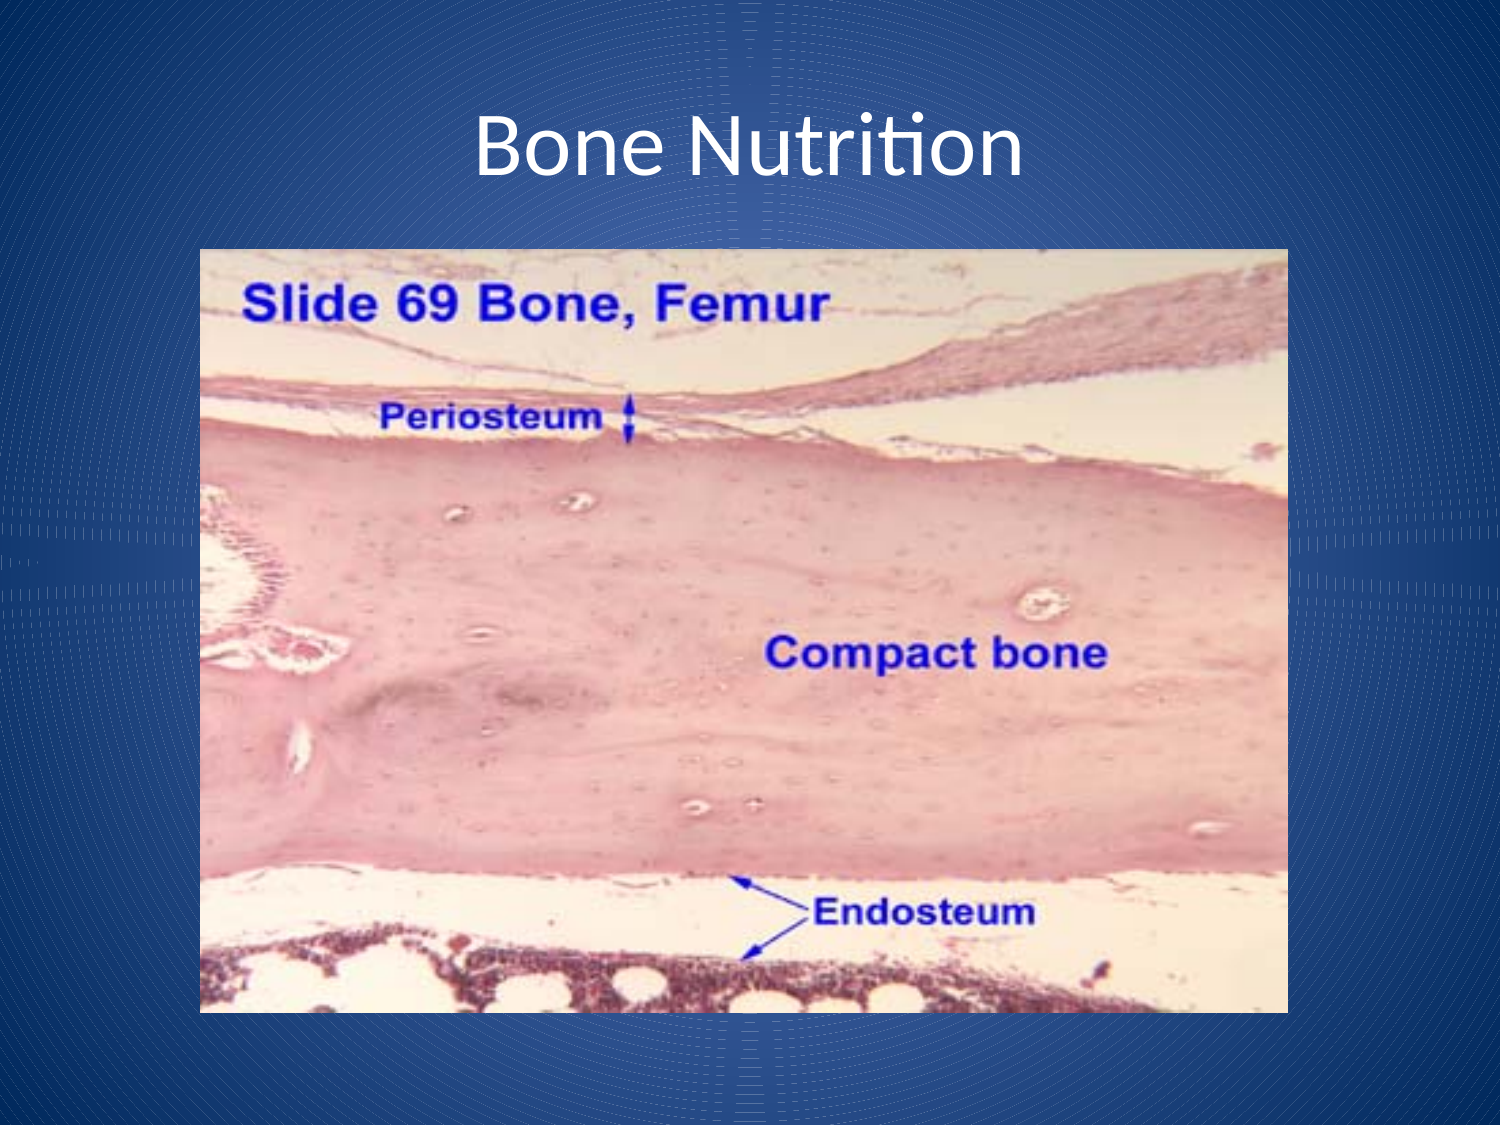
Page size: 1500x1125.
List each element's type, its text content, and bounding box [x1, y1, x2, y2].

picture [199, 249, 1288, 1013]
title Bone Nutrition [75, 45, 1425, 233]
